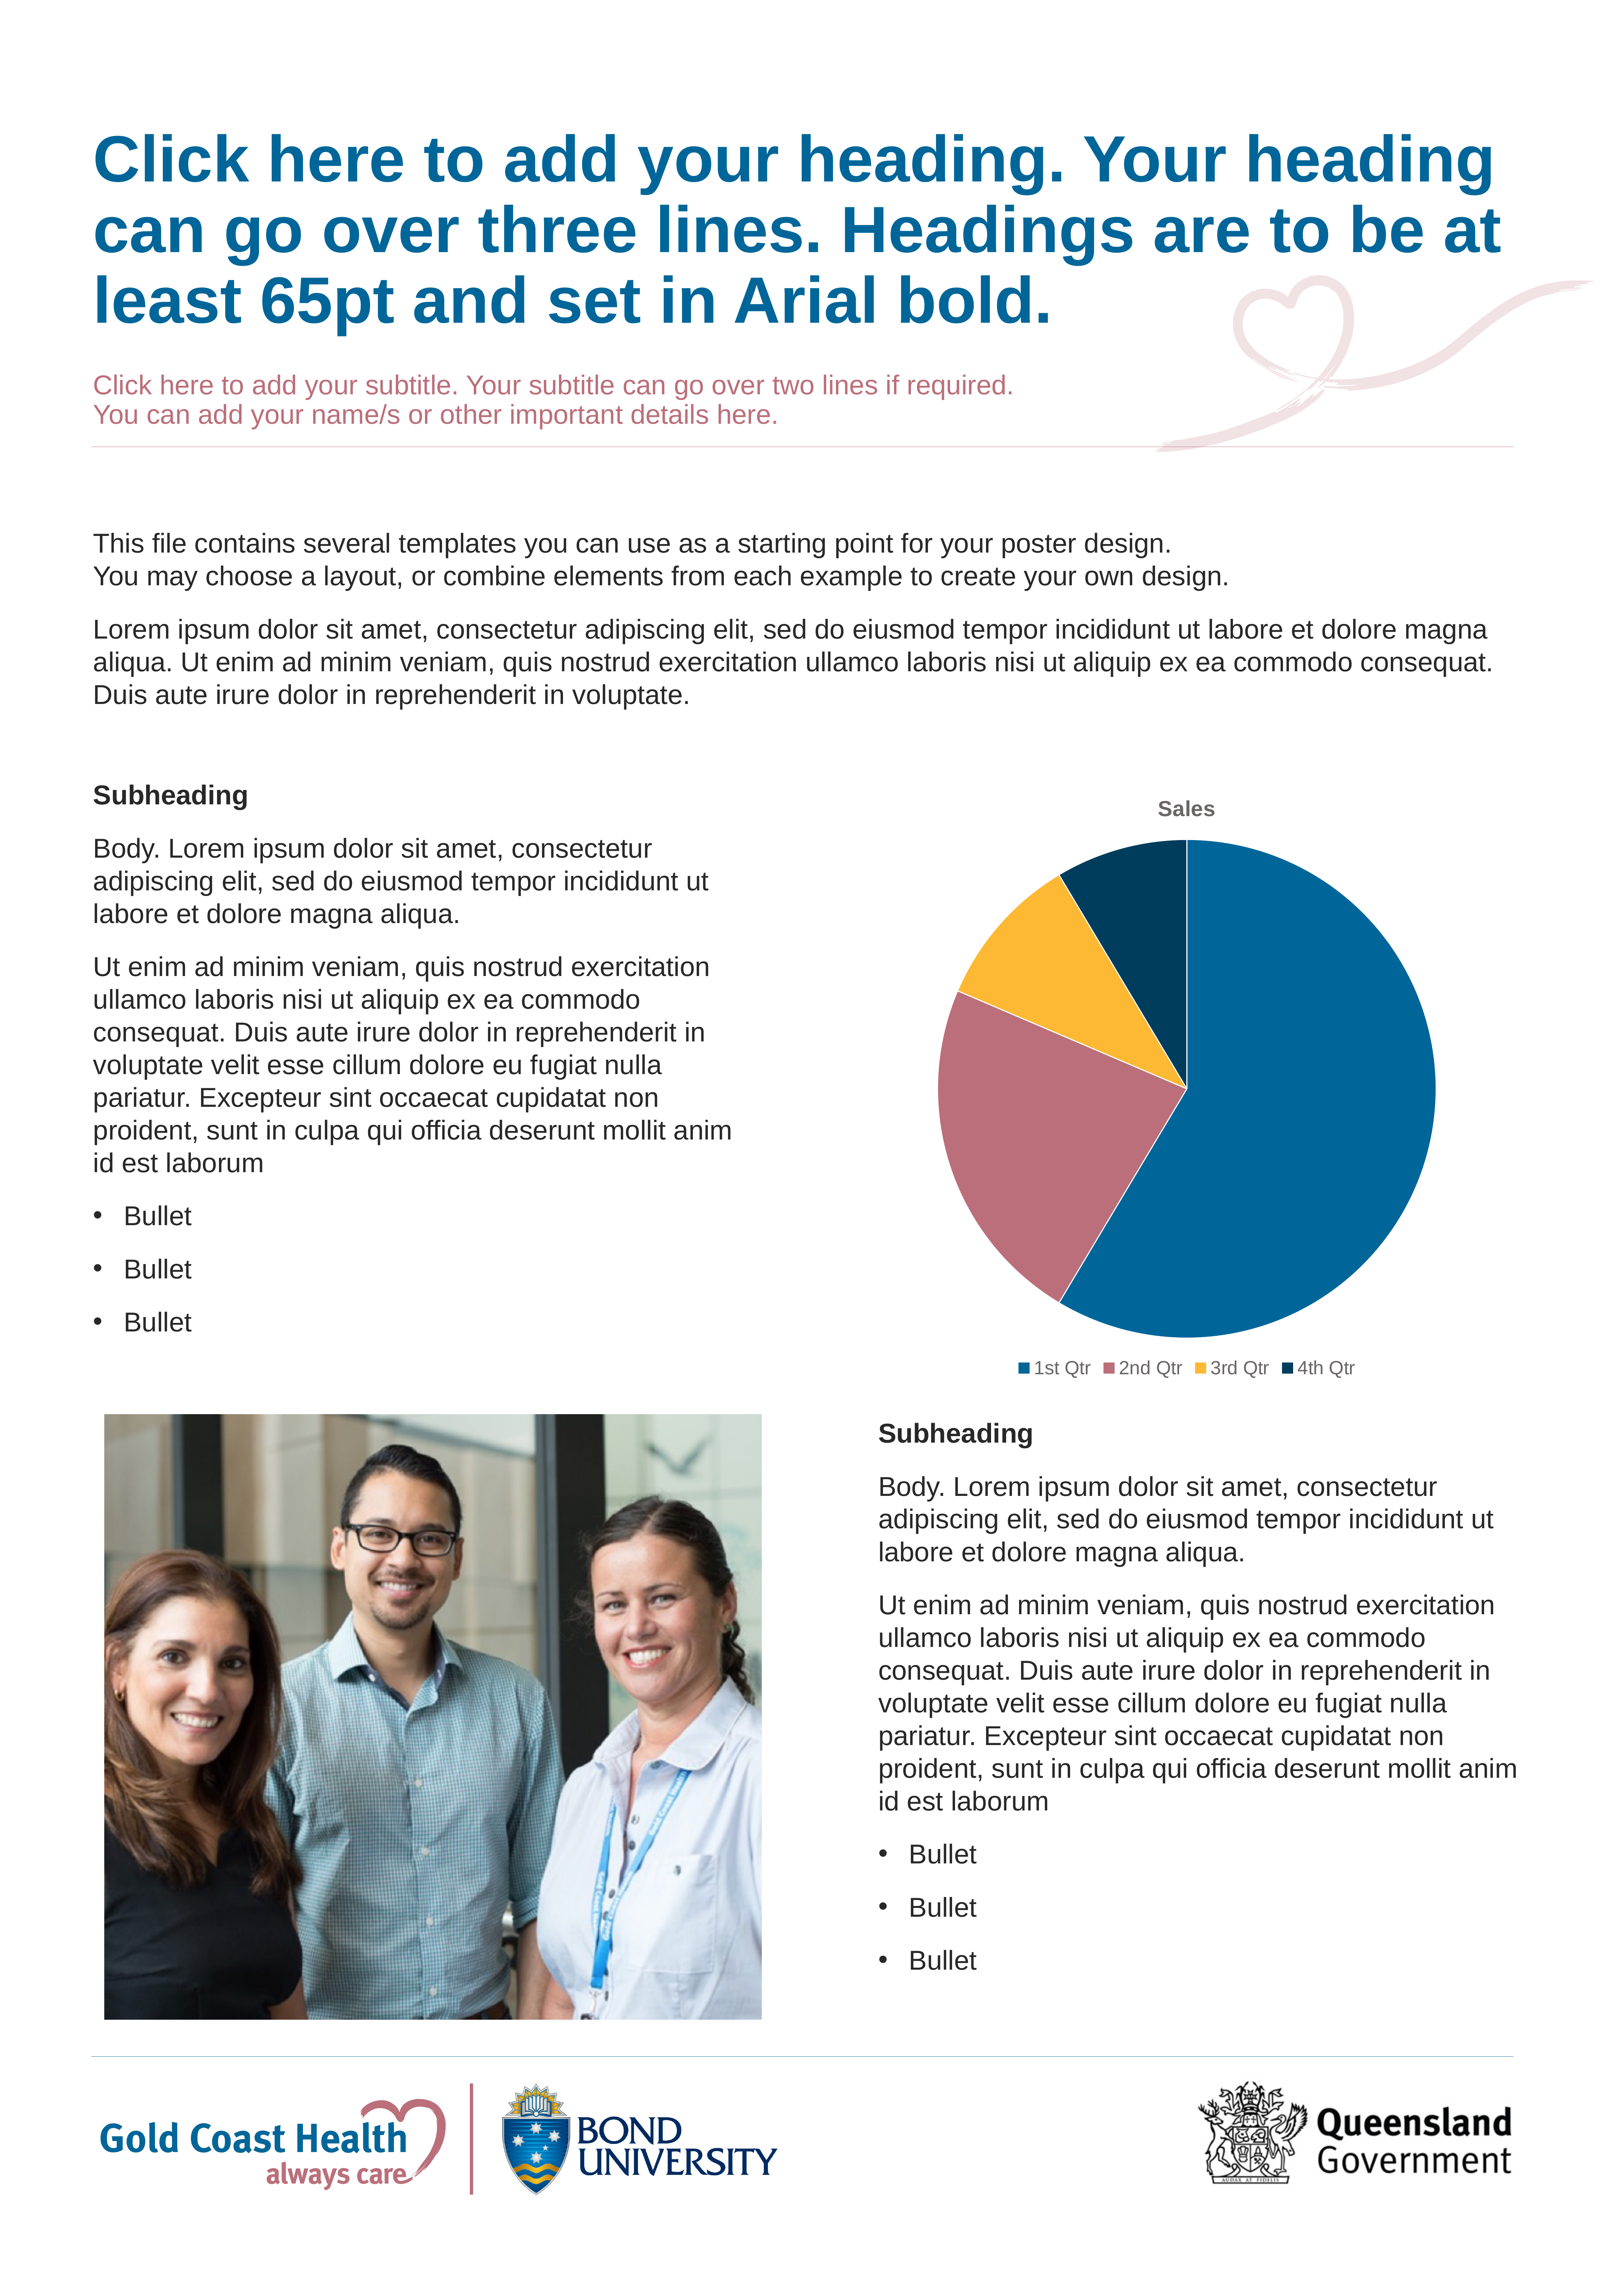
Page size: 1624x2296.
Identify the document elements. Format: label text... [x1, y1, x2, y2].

picture [100, 2099, 446, 2190]
picture [1178, 2052, 1624, 2295]
picture [104, 1414, 762, 2021]
text_box This file contains several templates you can use as a starting point for your poster design. You may choose a layout, or combine elements from each example to create your own design. Lorem ipsum dolor sit amet, consectetur adipiscing elit, sed do eiusmod tempor incididunt ut labore et dolore magna aliqua. Ut enim ad minim veniam, quis nostrud exercitation ullamco laboris nisi ut aliquip ex ea commodo consequat. Duis aute irure dolor in reprehenderit in voluptate. [88, 523, 1524, 713]
chart [850, 775, 1524, 1383]
text_box Subheading Body. Lorem ipsum dolor sit amet, consectetur adipiscing elit, sed do eiusmod tempor incididunt ut labore et dolore magna aliqua. Ut enim ad minim veniam, quis nostrud exercitation ullamco laboris nisi ut aliquip ex ea commodo consequat. Duis aute irure dolor in reprehenderit in voluptate velit esse cillum dolore eu fugiat nulla pariatur. Excepteur sint occaecat cupidatat non proident, sunt in culpa qui officia deserunt mollit anim id est laborum Bullet Bullet Bullet [88, 775, 762, 1383]
text_box Subheading Body. Lorem ipsum dolor sit amet, consectetur adipiscing elit, sed do eiusmod tempor incididunt ut labore et dolore magna aliqua. Ut enim ad minim veniam, quis nostrud exercitation ullamco laboris nisi ut aliquip ex ea commodo consequat. Duis aute irure dolor in reprehenderit in voluptate velit esse cillum dolore eu fugiat nulla pariatur. Excepteur sint occaecat cupidatat non proident, sunt in culpa qui officia deserunt mollit anim id est laborum Bullet Bullet Bullet [873, 1413, 1547, 2021]
text_box Click here to add your subtitle. Your subtitle can go over two lines if required. You can add your name/s or other important details here. [88, 368, 1524, 447]
picture [502, 2083, 778, 2195]
text_box Click here to add your heading. Your heading can go over three lines. Headings are to be at least 65pt and set in Arial bold. [88, 123, 1524, 358]
